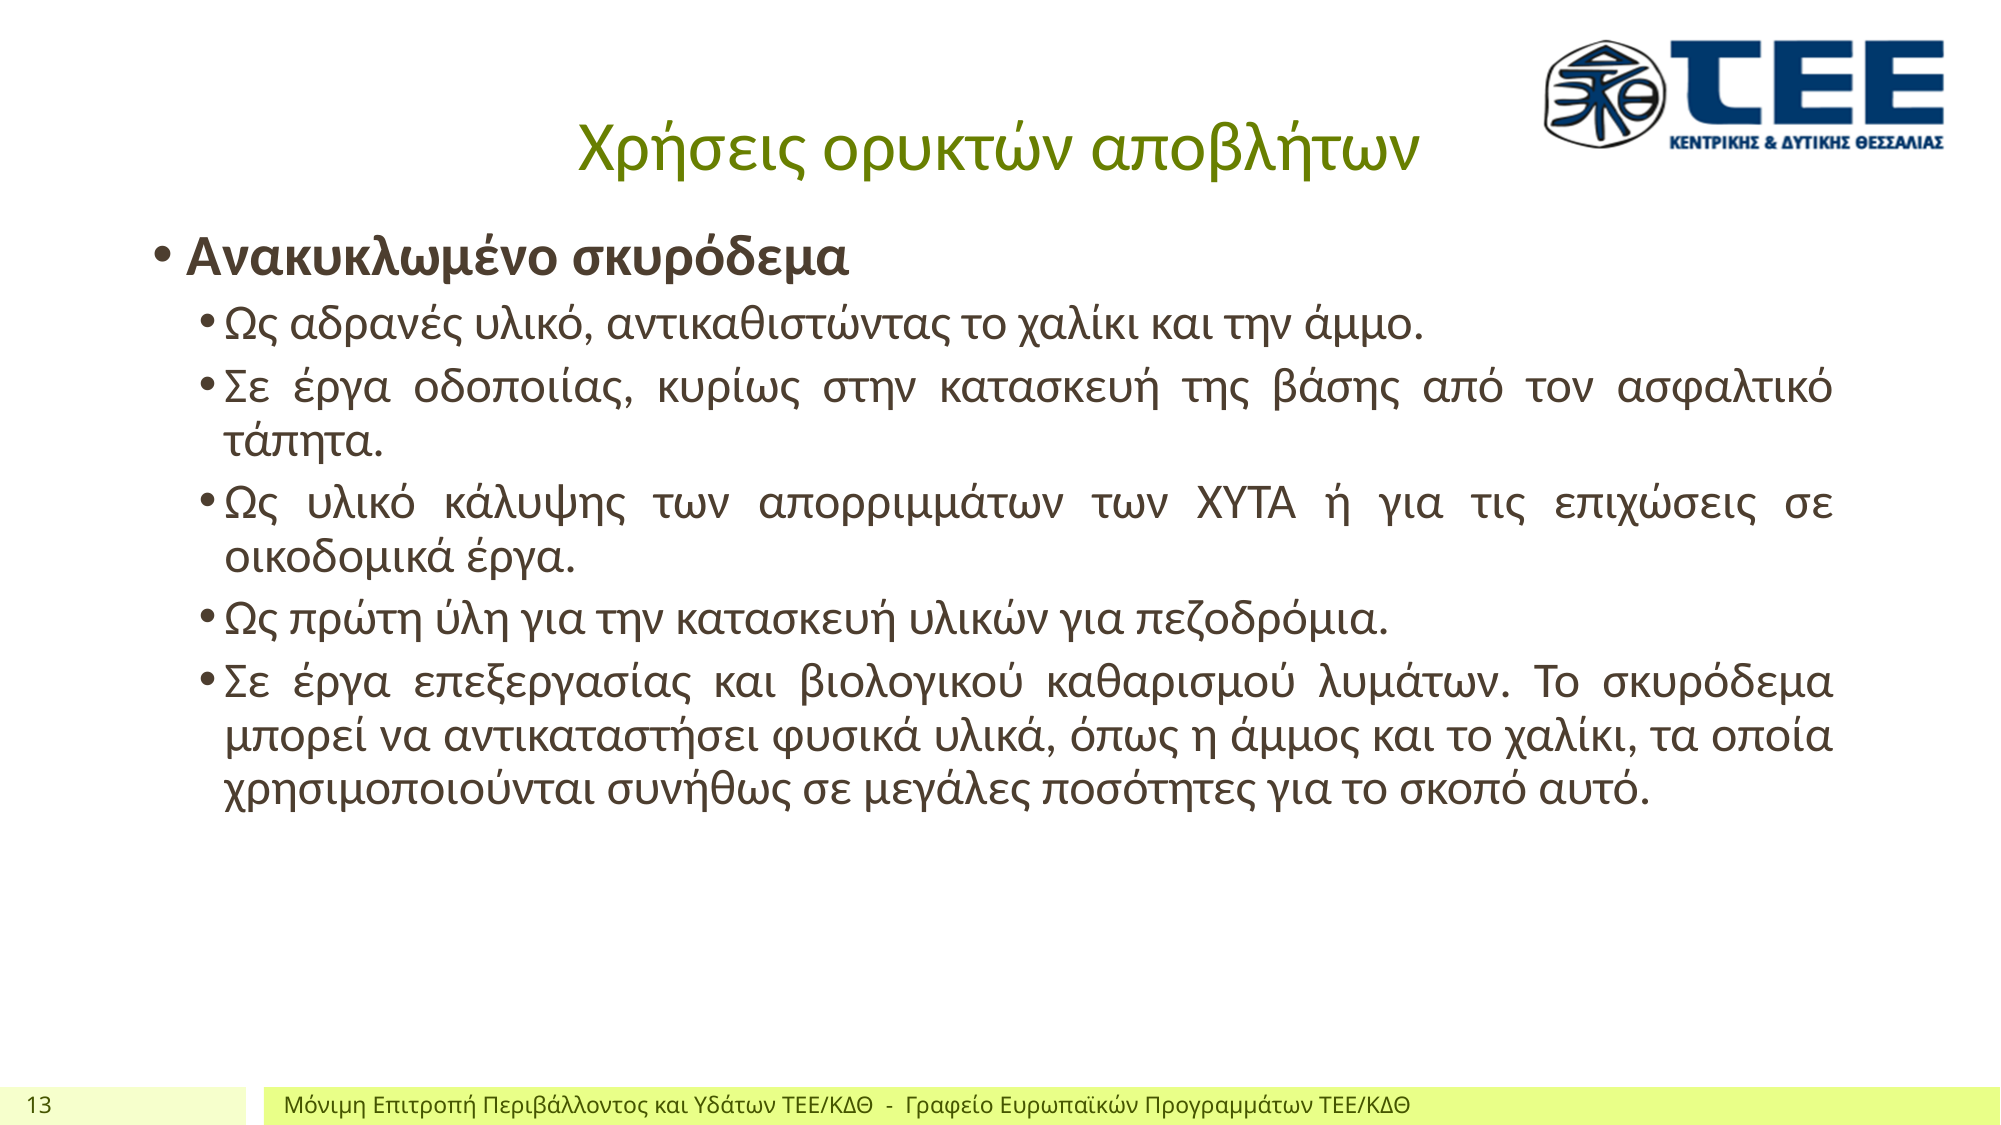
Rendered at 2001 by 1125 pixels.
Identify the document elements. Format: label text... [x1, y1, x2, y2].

footer Μόνιμη Επιτροπή Περιβάλλοντος και Υδάτων ΤΕΕ/ΚΔΘ - Γραφείο Ευρωπαϊκών Προγραμμάτων ΤΕΕ/ΚΔΘ [268, 1087, 1769, 1125]
list Ανακυκλωμένο σκυρόδεμα Ως αδρανές υλικό, αντικαθιστώντας το χαλίκι και την άμμο. Σε έργα οδοποιίας, κυρίως στην κατασκευή της βάσης από τον ασφαλτικό τάπητα. Ως υλικό κάλυψης των απορριμμάτων των ΧΥΤΑ ή για τις επιχώσεις σε οικοδομικά έργα. Ως πρώτη ύλη για την κατασκευή υλικών για πεζοδρόμια. Σε έργα επεξεργασίας και βιολογικού καθαρισμού λυμάτων. Το σκυρόδεμα μπορεί να αντικαταστήσει φυσικά υλικά, όπως η άμμος και το χαλίκι, τα οποία χρησιμοποιούνται συνήθως σε μεγάλες ποσότητες για το σκοπό αυτό. [137, 218, 1850, 974]
picture [1541, 30, 1950, 156]
title Χρήσεις ορυκτών αποβλήτων [231, 0, 1769, 192]
slide_number 13 [0, 1087, 68, 1125]
